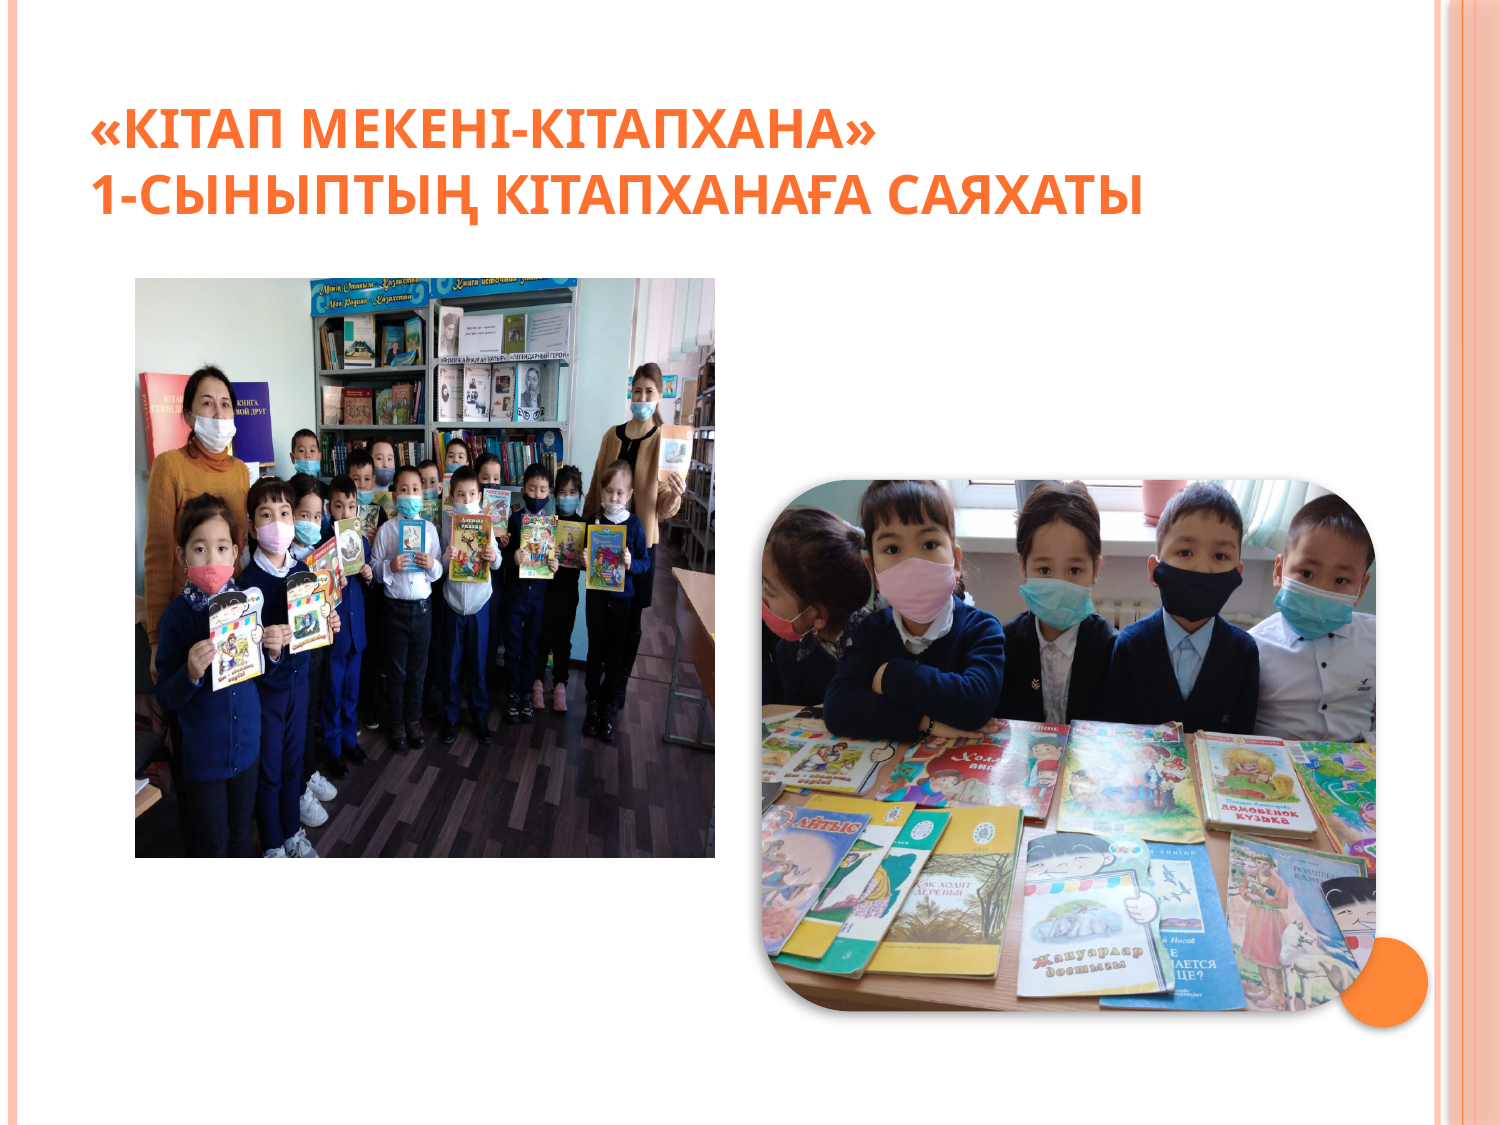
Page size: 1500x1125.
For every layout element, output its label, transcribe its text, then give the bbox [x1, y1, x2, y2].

picture [761, 479, 1377, 1012]
title «Кітап мекені-кітапхана» 1-сыныптың кітапханаға саяхаты [75, 45, 1300, 233]
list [135, 278, 716, 859]
